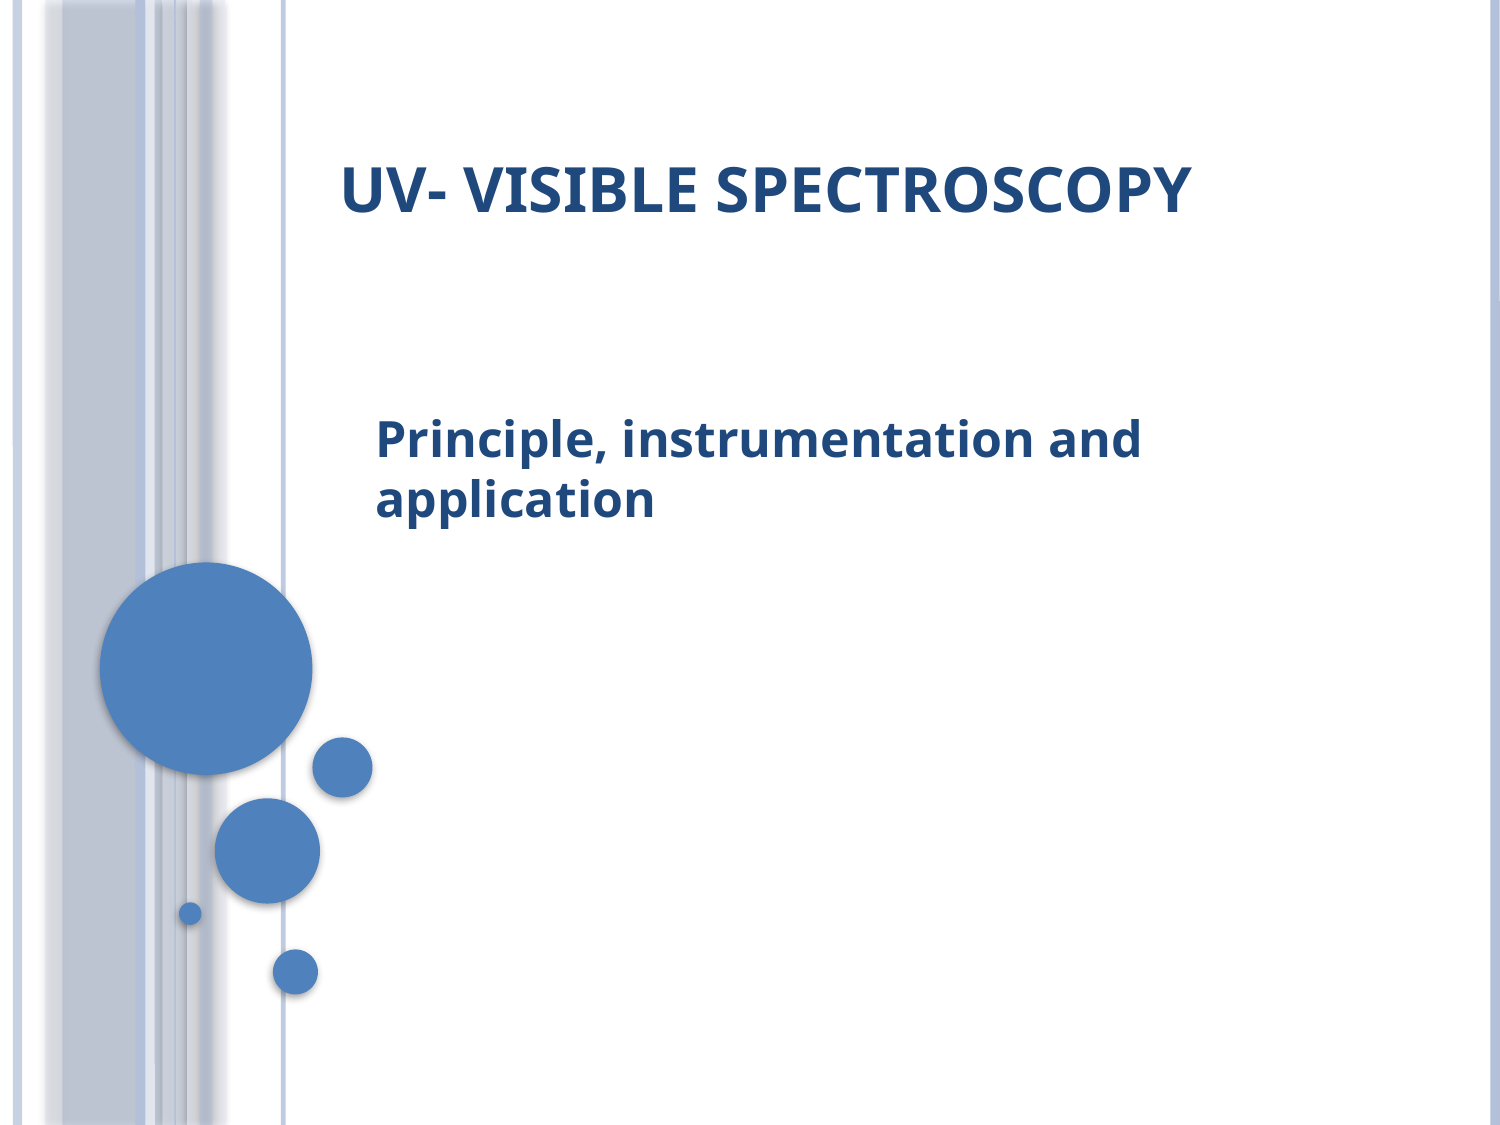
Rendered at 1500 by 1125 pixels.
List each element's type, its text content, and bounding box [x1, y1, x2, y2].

title UV- Visible Spectroscopy [324, 113, 1338, 233]
subtitle Principle, instrumentation and application [360, 399, 1373, 625]
